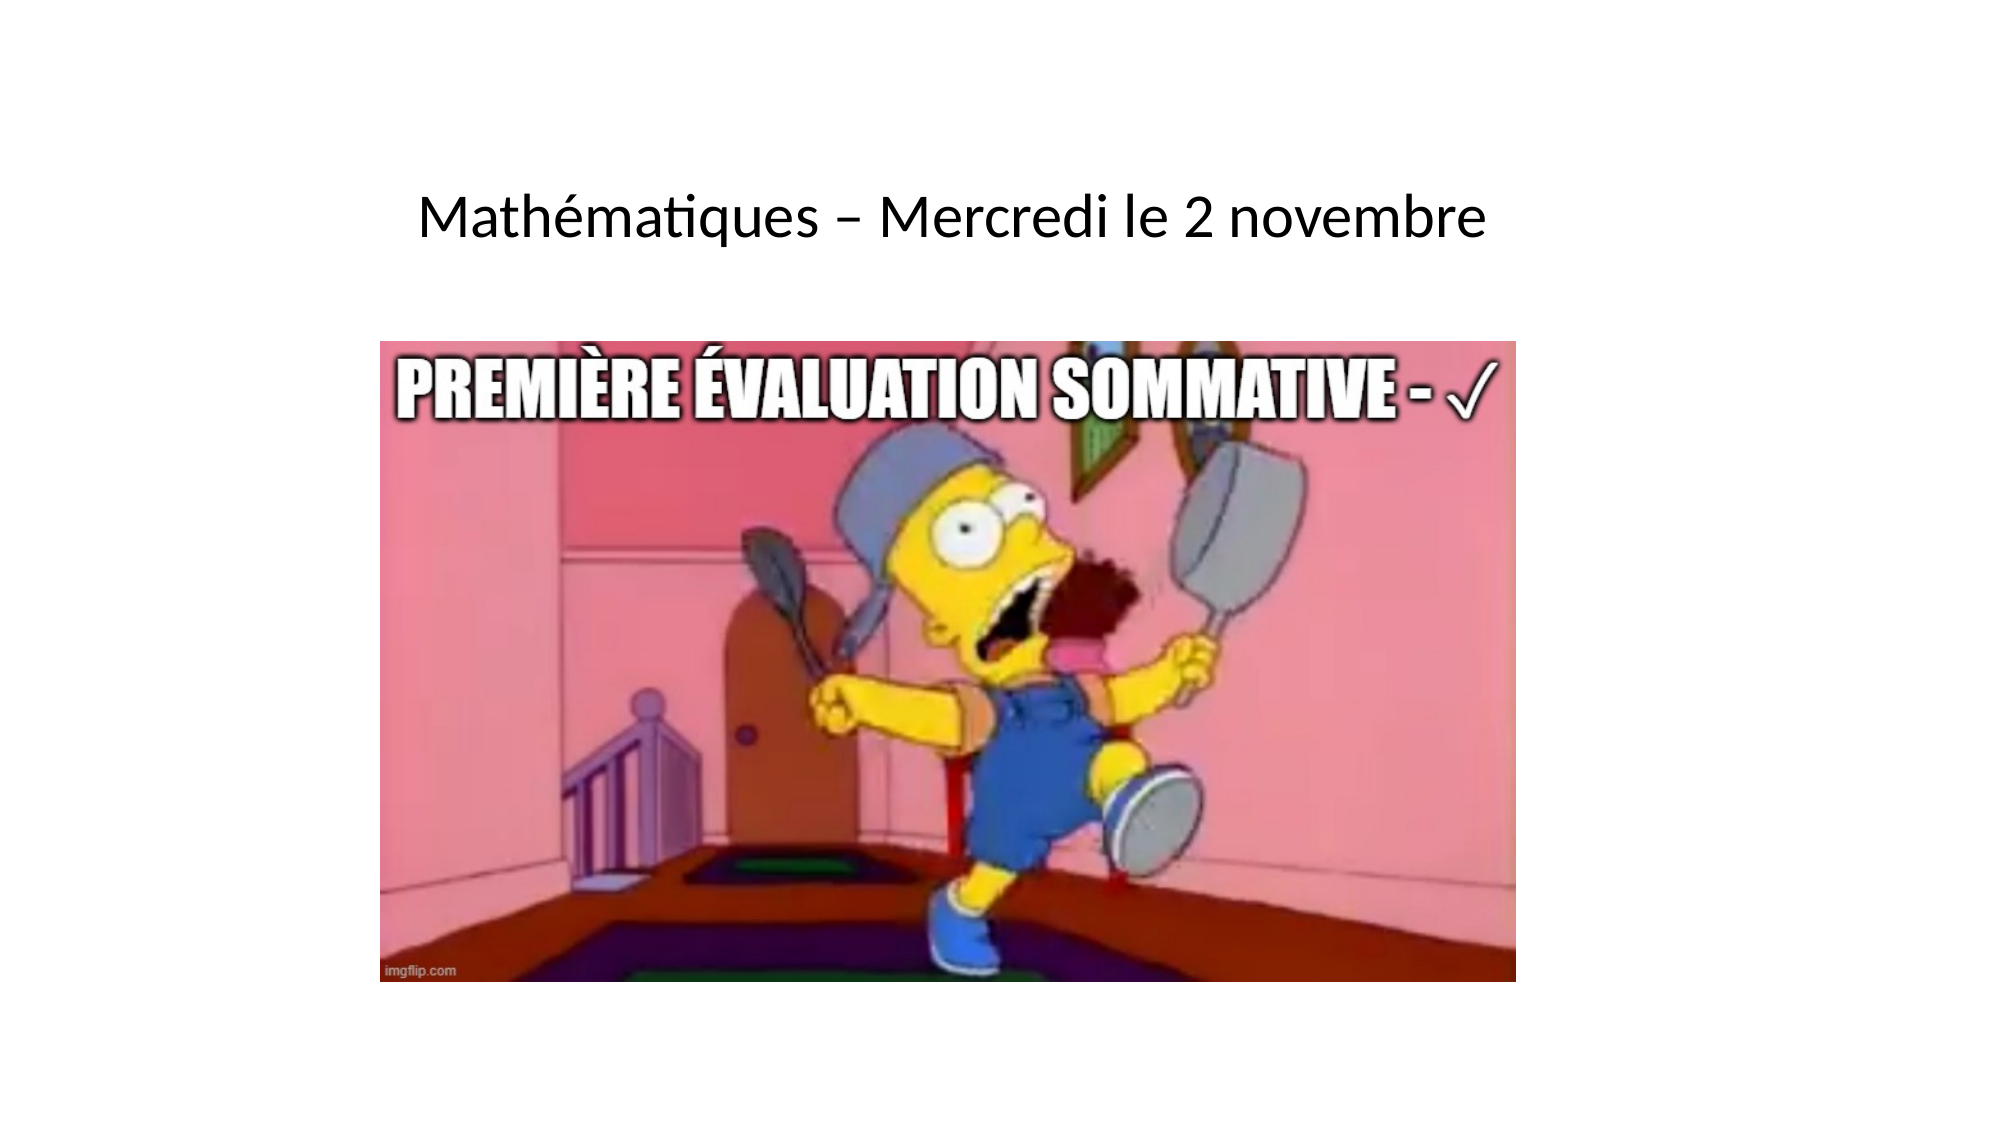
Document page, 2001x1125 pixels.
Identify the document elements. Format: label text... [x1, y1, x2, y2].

picture [380, 341, 1516, 982]
text_box Mathématiques – Mercredi le 2 novembre [402, 167, 1702, 257]
